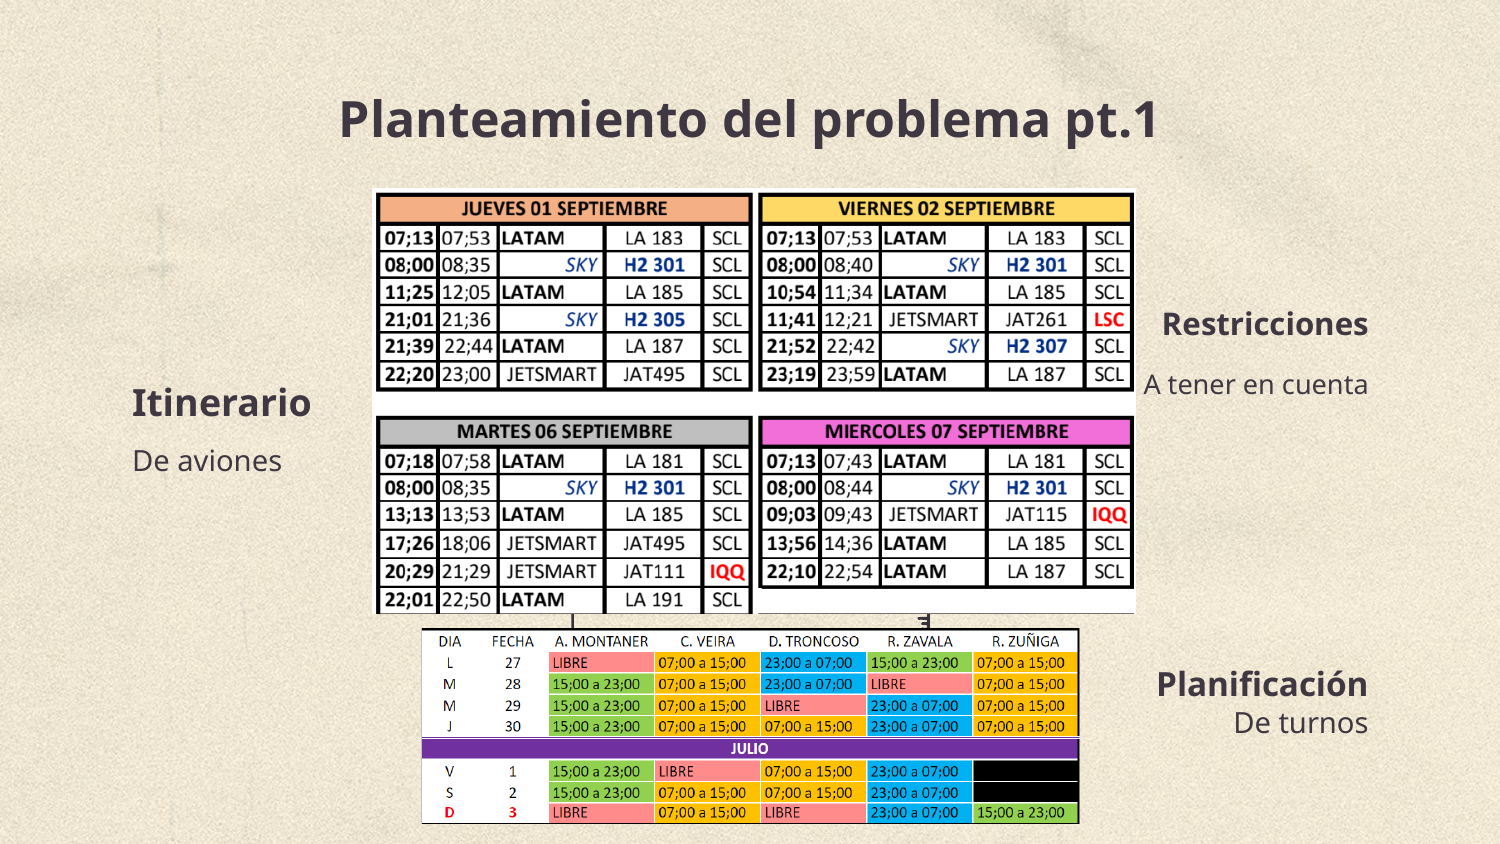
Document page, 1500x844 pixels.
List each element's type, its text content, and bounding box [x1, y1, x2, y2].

subtitle De aviones [116, 427, 366, 599]
title Planteamiento del problema pt.1 [116, 72, 1383, 167]
subtitle A tener en cuenta [1141, 352, 1384, 524]
subtitle Planificación [1083, 647, 1384, 688]
subtitle Restricciones [1141, 288, 1384, 352]
subtitle Itinerario [116, 363, 366, 427]
picture [0, 0, 1500, 844]
subtitle De turnos [956, 688, 1384, 844]
